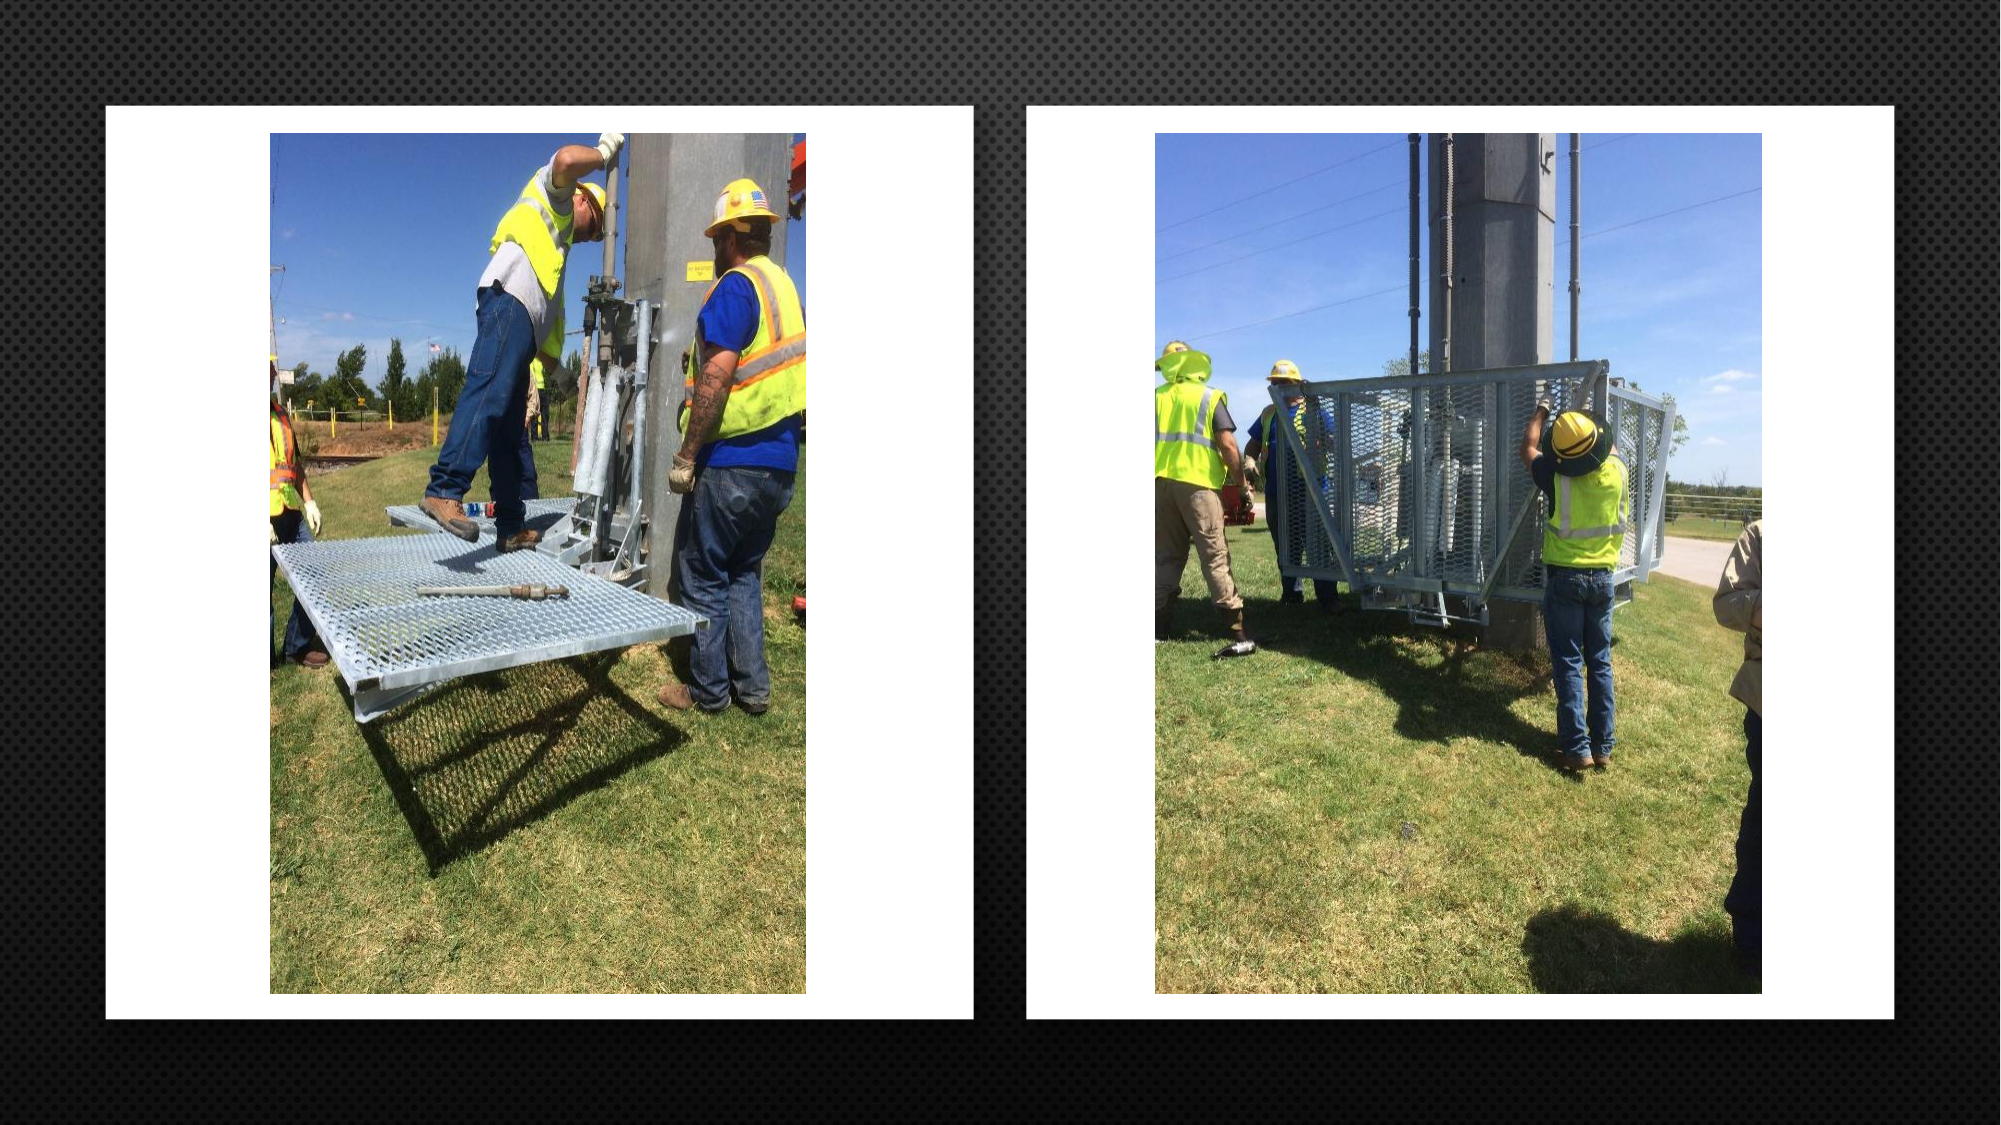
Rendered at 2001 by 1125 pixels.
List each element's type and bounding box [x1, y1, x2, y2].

picture [269, 132, 806, 994]
picture [1155, 132, 1763, 994]
text_box [1025, 104, 1896, 1021]
text_box [104, 104, 975, 1021]
